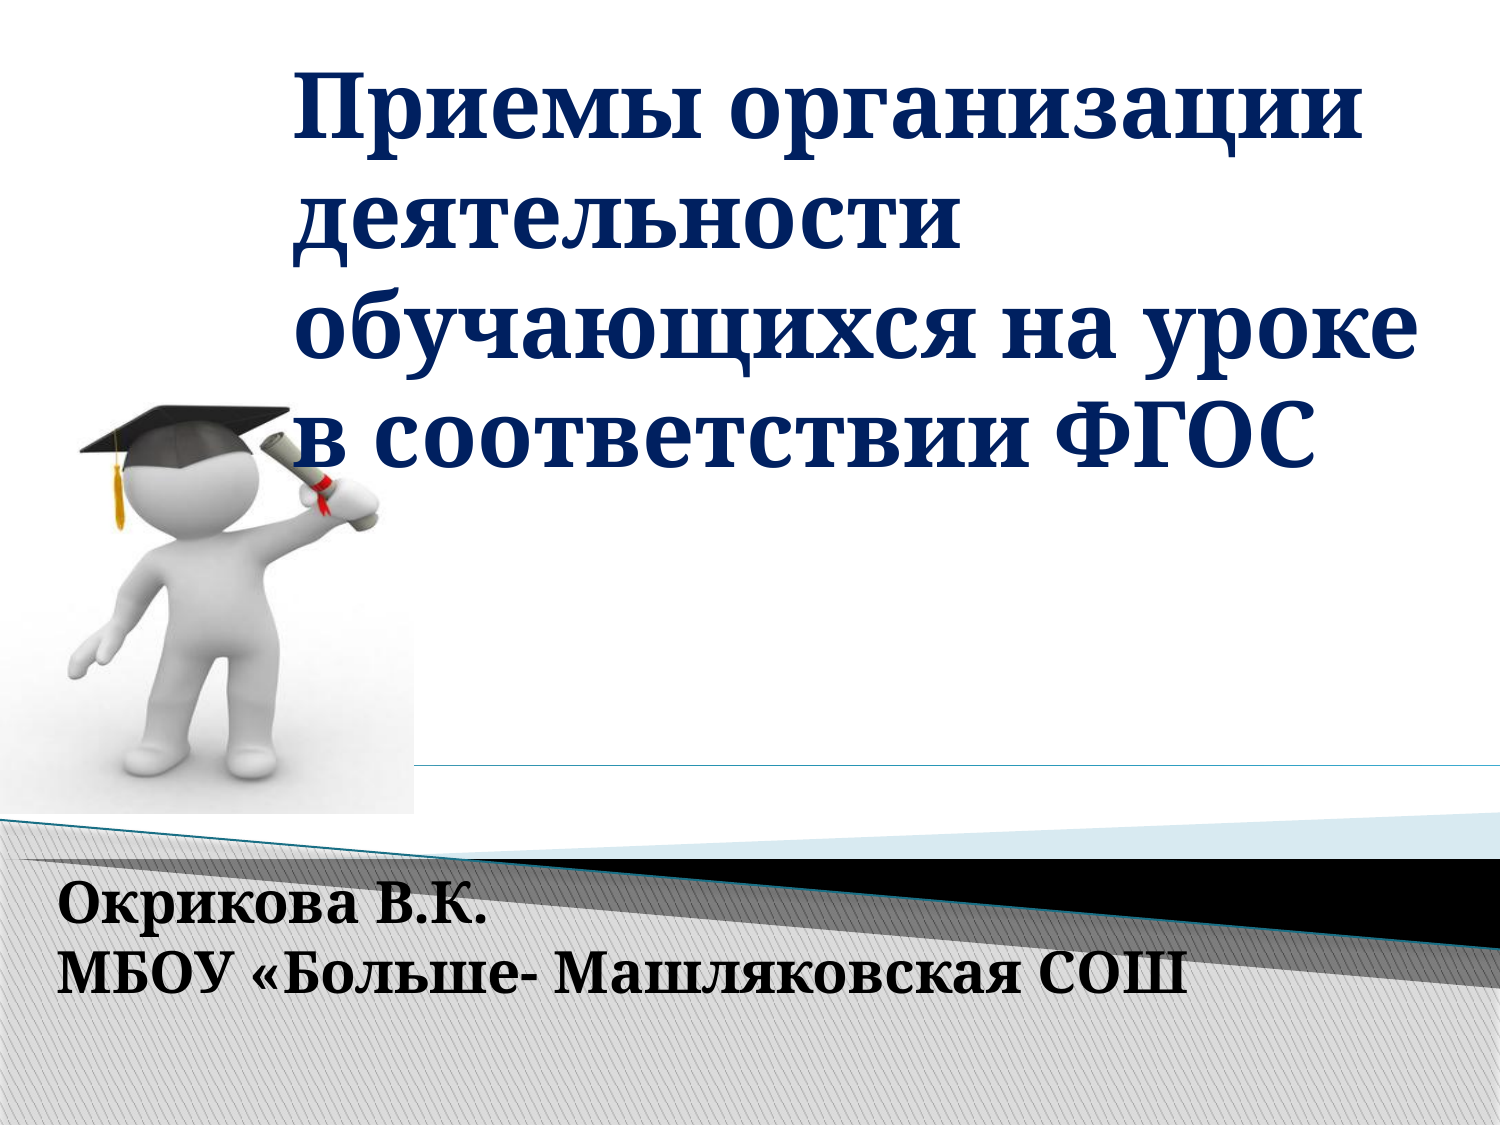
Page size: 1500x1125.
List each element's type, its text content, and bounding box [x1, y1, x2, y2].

picture [1294, 933, 1500, 989]
picture [0, 376, 414, 815]
text_box Окрикова В.К. МБОУ «Больше- Машляковская СОШ [41, 857, 1294, 1013]
text_box Приемы организации деятельности обучающихся на уроке в соответствии ФГОС [277, 39, 1447, 494]
